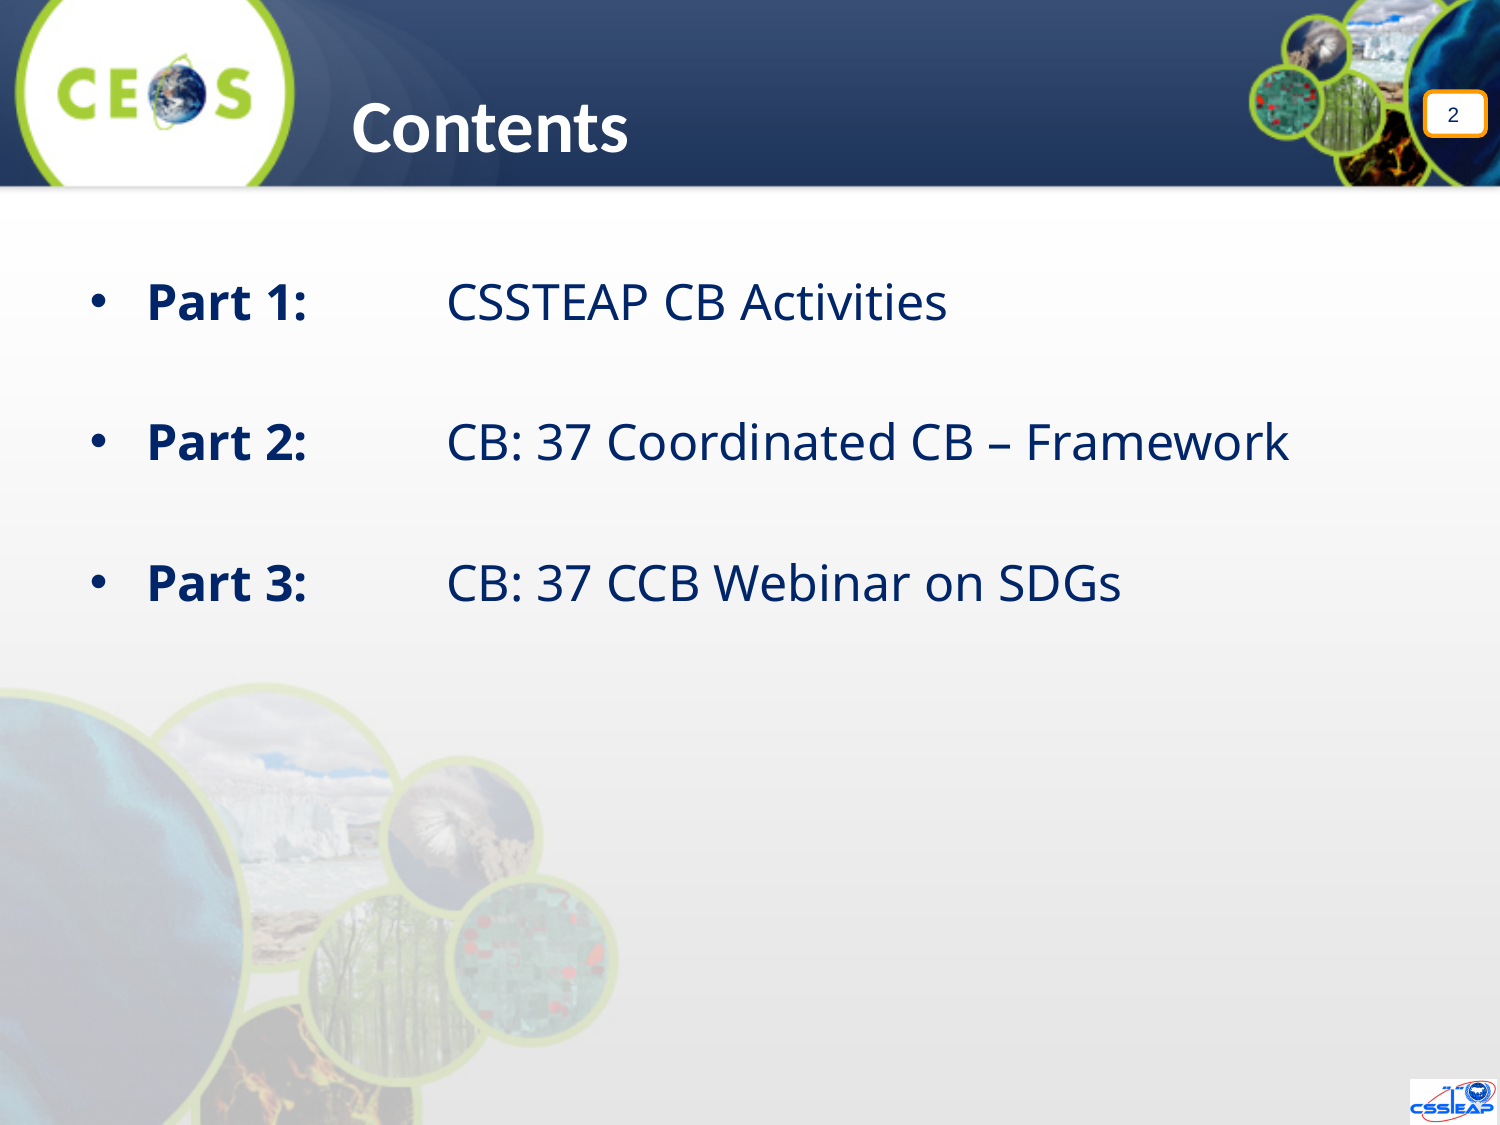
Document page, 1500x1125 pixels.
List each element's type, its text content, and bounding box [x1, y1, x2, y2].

slide_number 2 [1424, 93, 1482, 135]
list Contents [337, 70, 1150, 158]
picture [0, 0, 1500, 1125]
list Part 1: CSSTEAP CB Activities Part 2: CB: 37 Coordinated CB – Framework Part 3: CB: 37 CCB Webinar on SDGs [75, 262, 1482, 1038]
